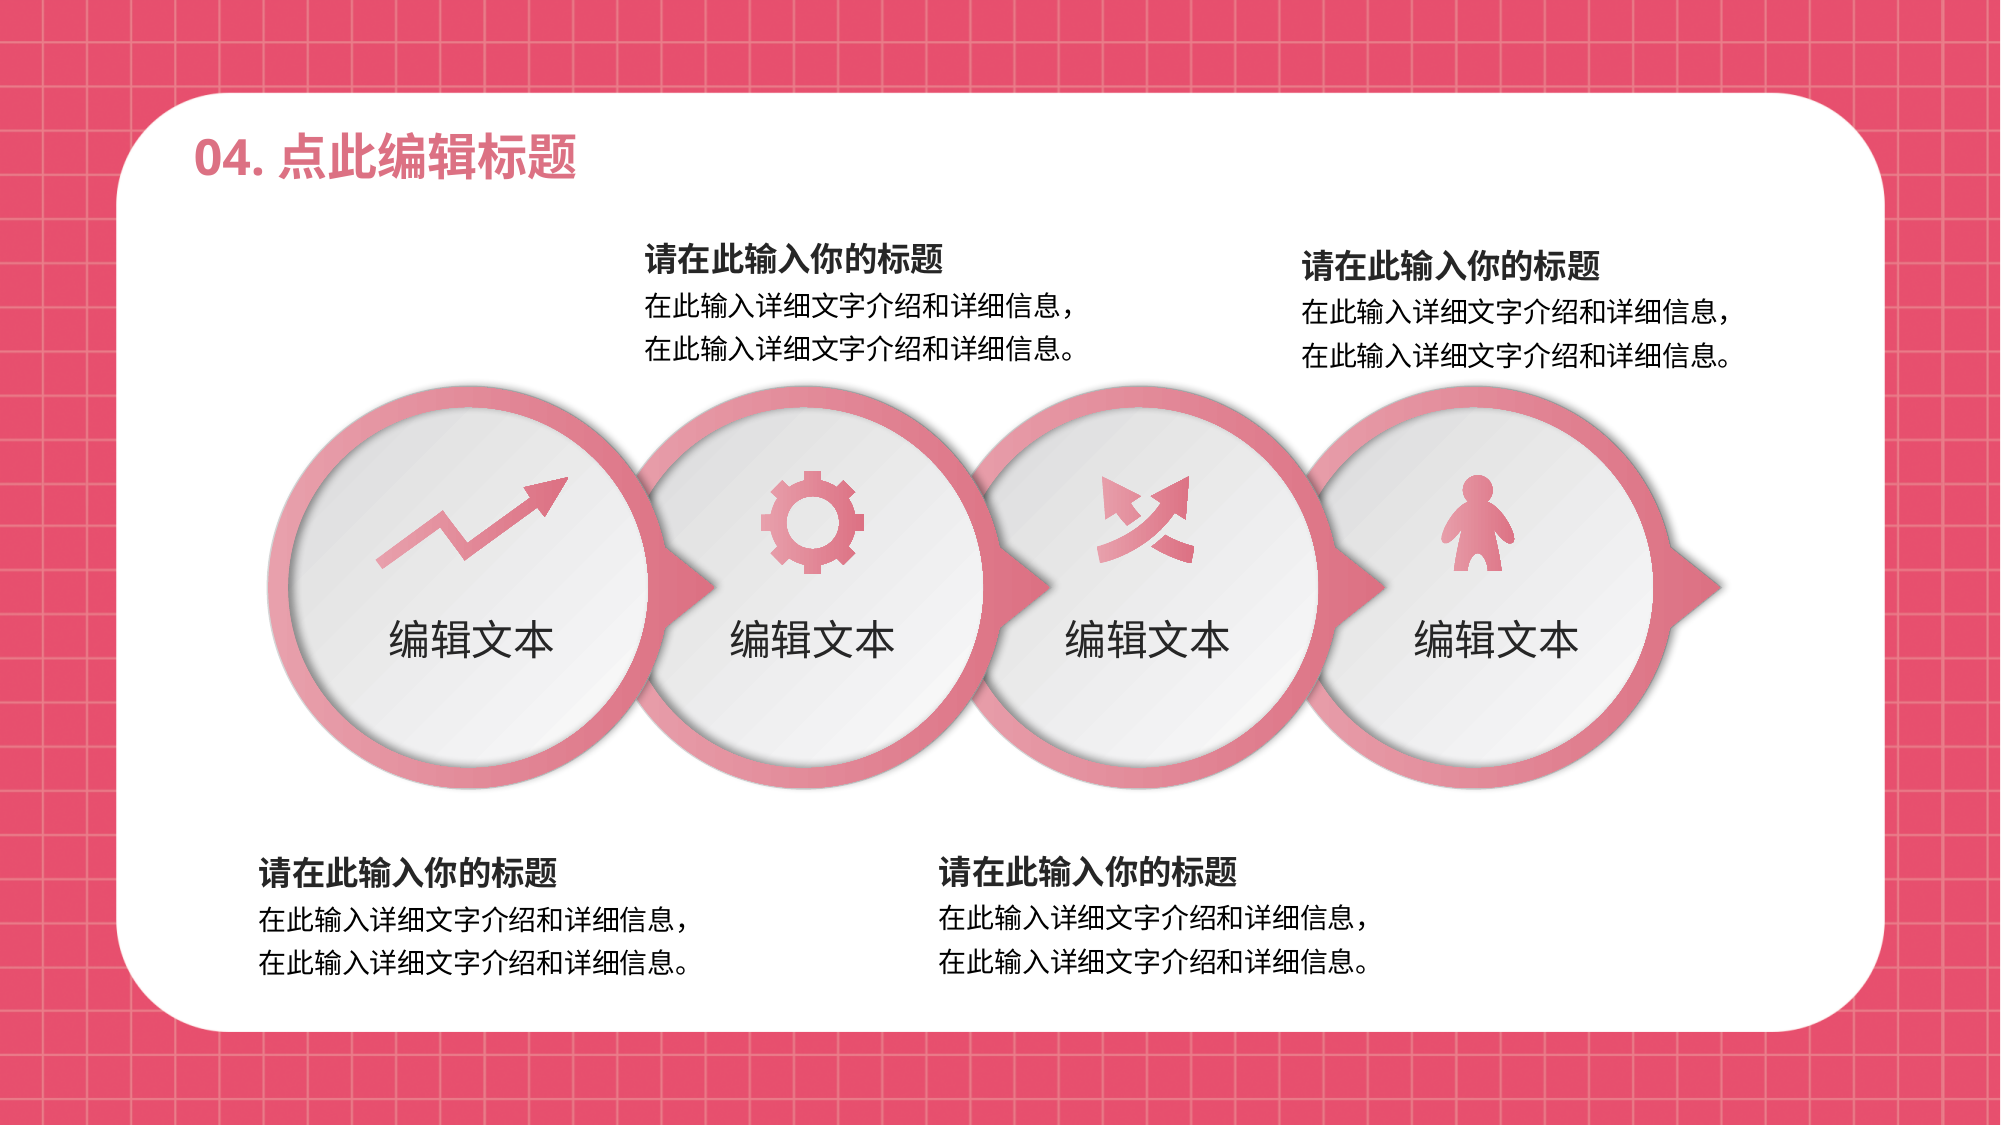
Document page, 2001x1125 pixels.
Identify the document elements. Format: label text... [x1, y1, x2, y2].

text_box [1385, 387, 1720, 789]
text_box 请在此输入你的标题 在此输入详细文字介绍和详细信息，在此输入详细文字介绍和详细信息。 [1286, 225, 1743, 380]
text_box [268, 387, 715, 789]
text_box 请在此输入你的标题 在此输入详细文字介绍和详细信息，在此输入详细文字介绍和详细信息。 [629, 219, 1086, 373]
text_box 请在此输入你的标题 在此输入详细文字介绍和详细信息，在此输入详细文字介绍和详细信息。 [244, 833, 701, 987]
text_box 请在此输入你的标题 在此输入详细文字介绍和详细信息，在此输入详细文字介绍和详细信息。 [923, 831, 1381, 986]
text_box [1050, 387, 1385, 789]
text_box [715, 387, 1050, 789]
picture [0, 0, 2001, 1125]
text_box 04.点此编辑标题 [179, 117, 678, 193]
